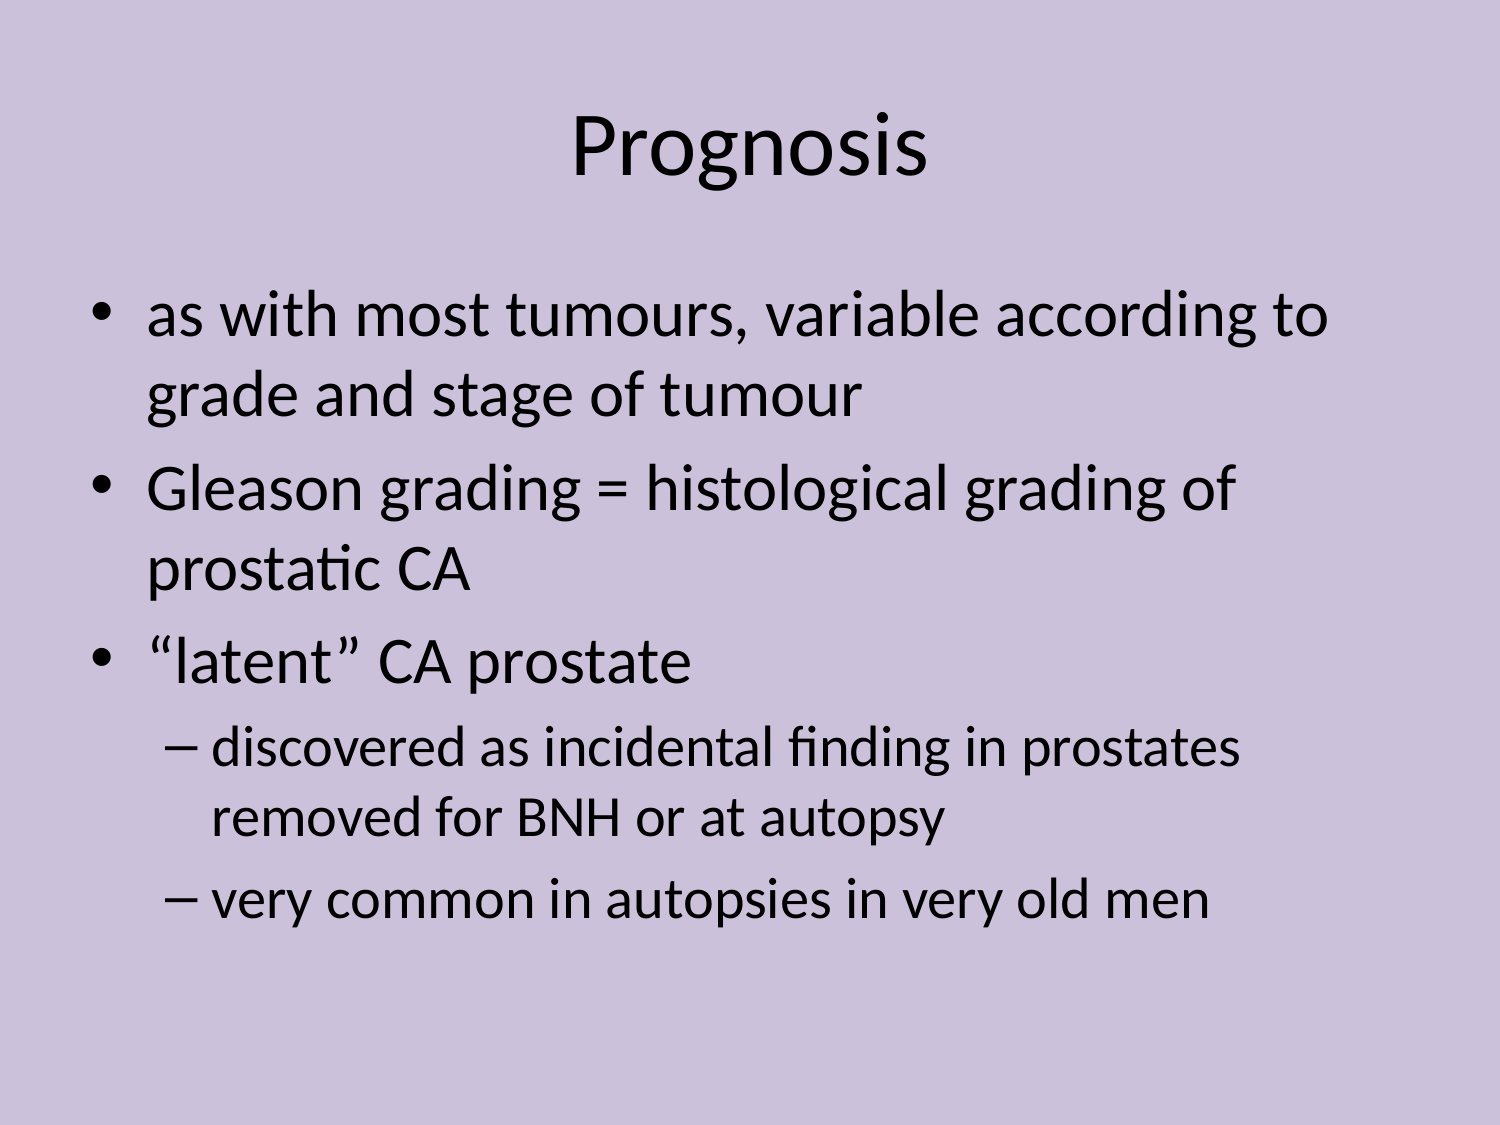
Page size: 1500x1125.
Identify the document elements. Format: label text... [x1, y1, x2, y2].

list as with most tumours, variable according to grade and stage of tumour Gleason grading = histological grading of prostatic CA “latent” CA prostate discovered as incidental finding in prostates removed for BNH or at autopsy very common in autopsies in very old men [75, 262, 1425, 1005]
title Prognosis [75, 45, 1425, 233]
